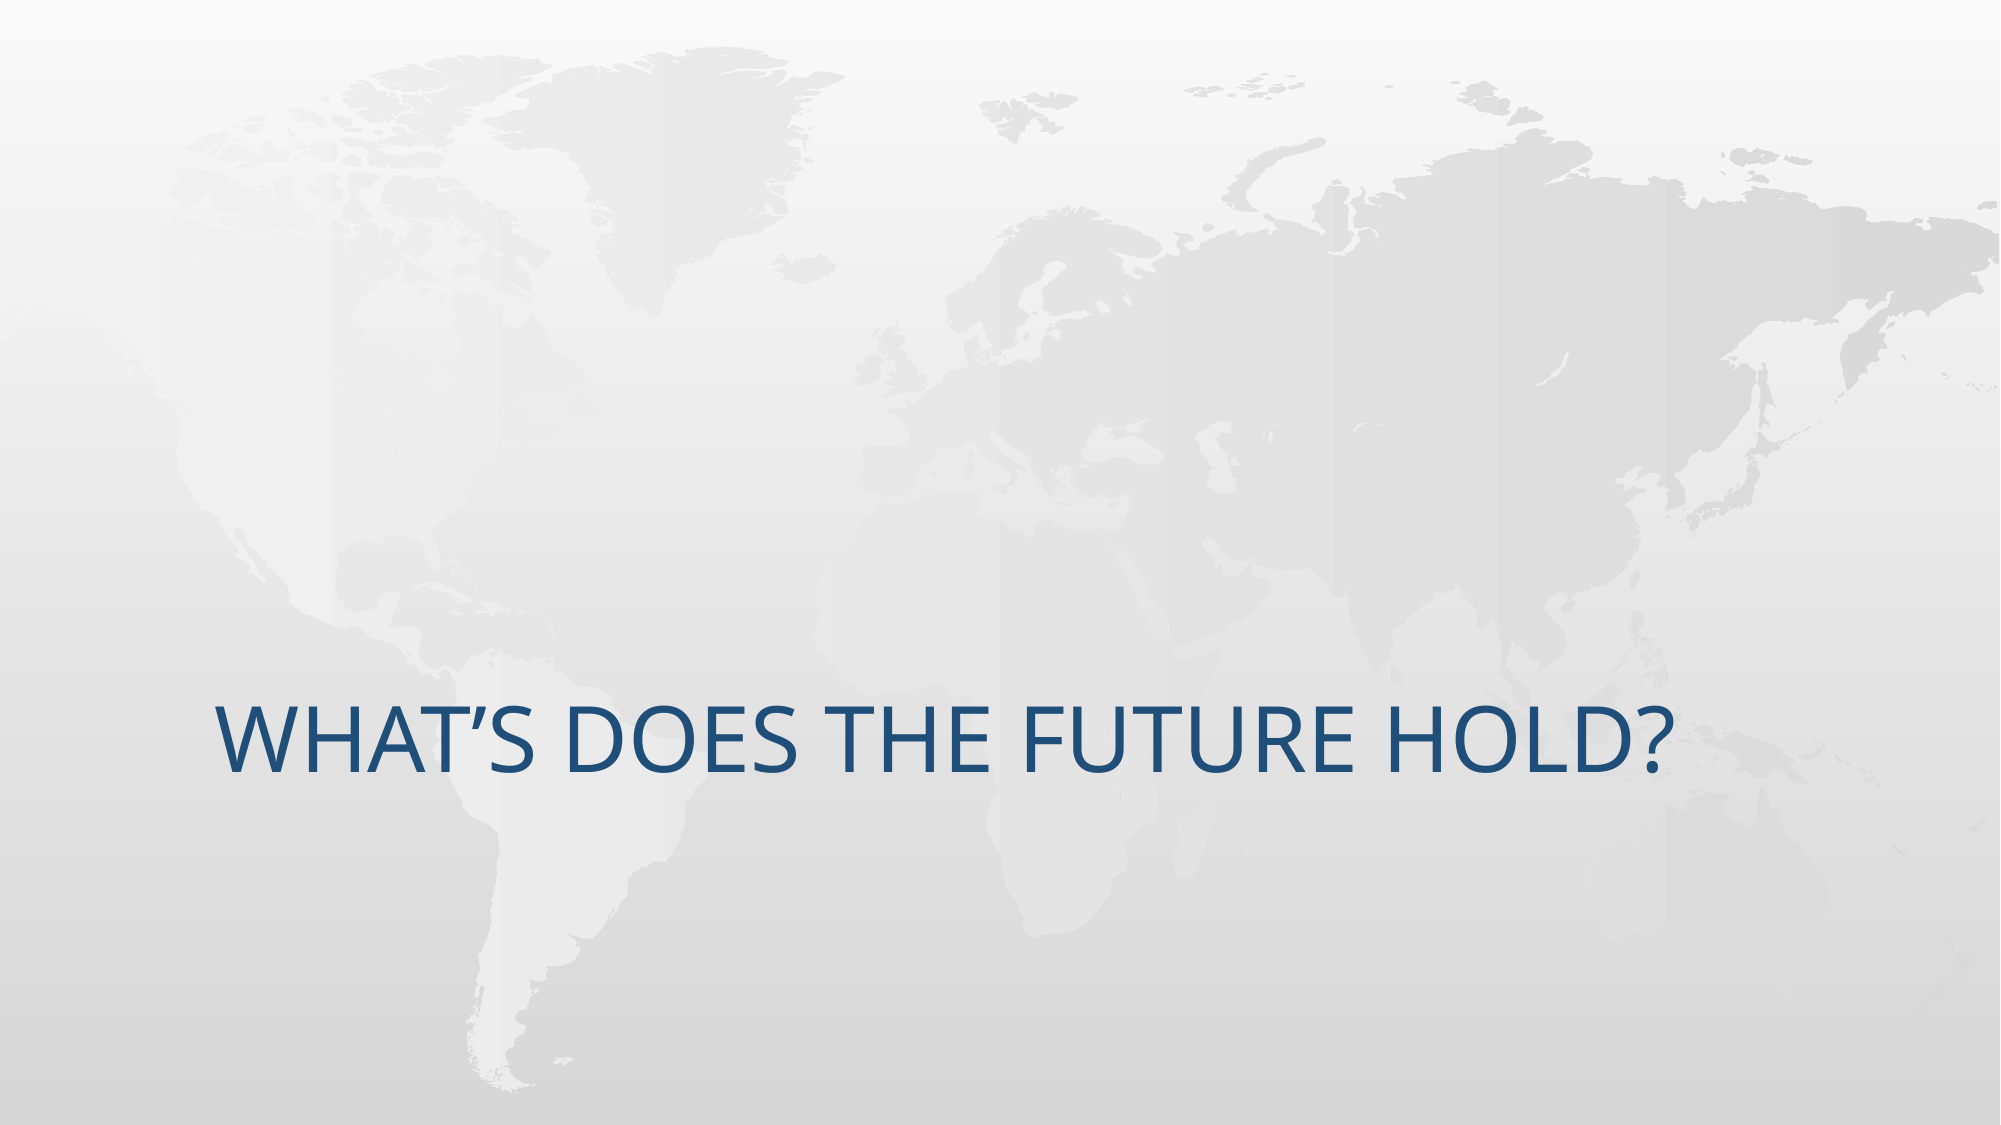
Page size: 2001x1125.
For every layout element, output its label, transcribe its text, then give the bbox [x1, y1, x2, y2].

title What’s does the future hold? [199, 299, 1801, 800]
